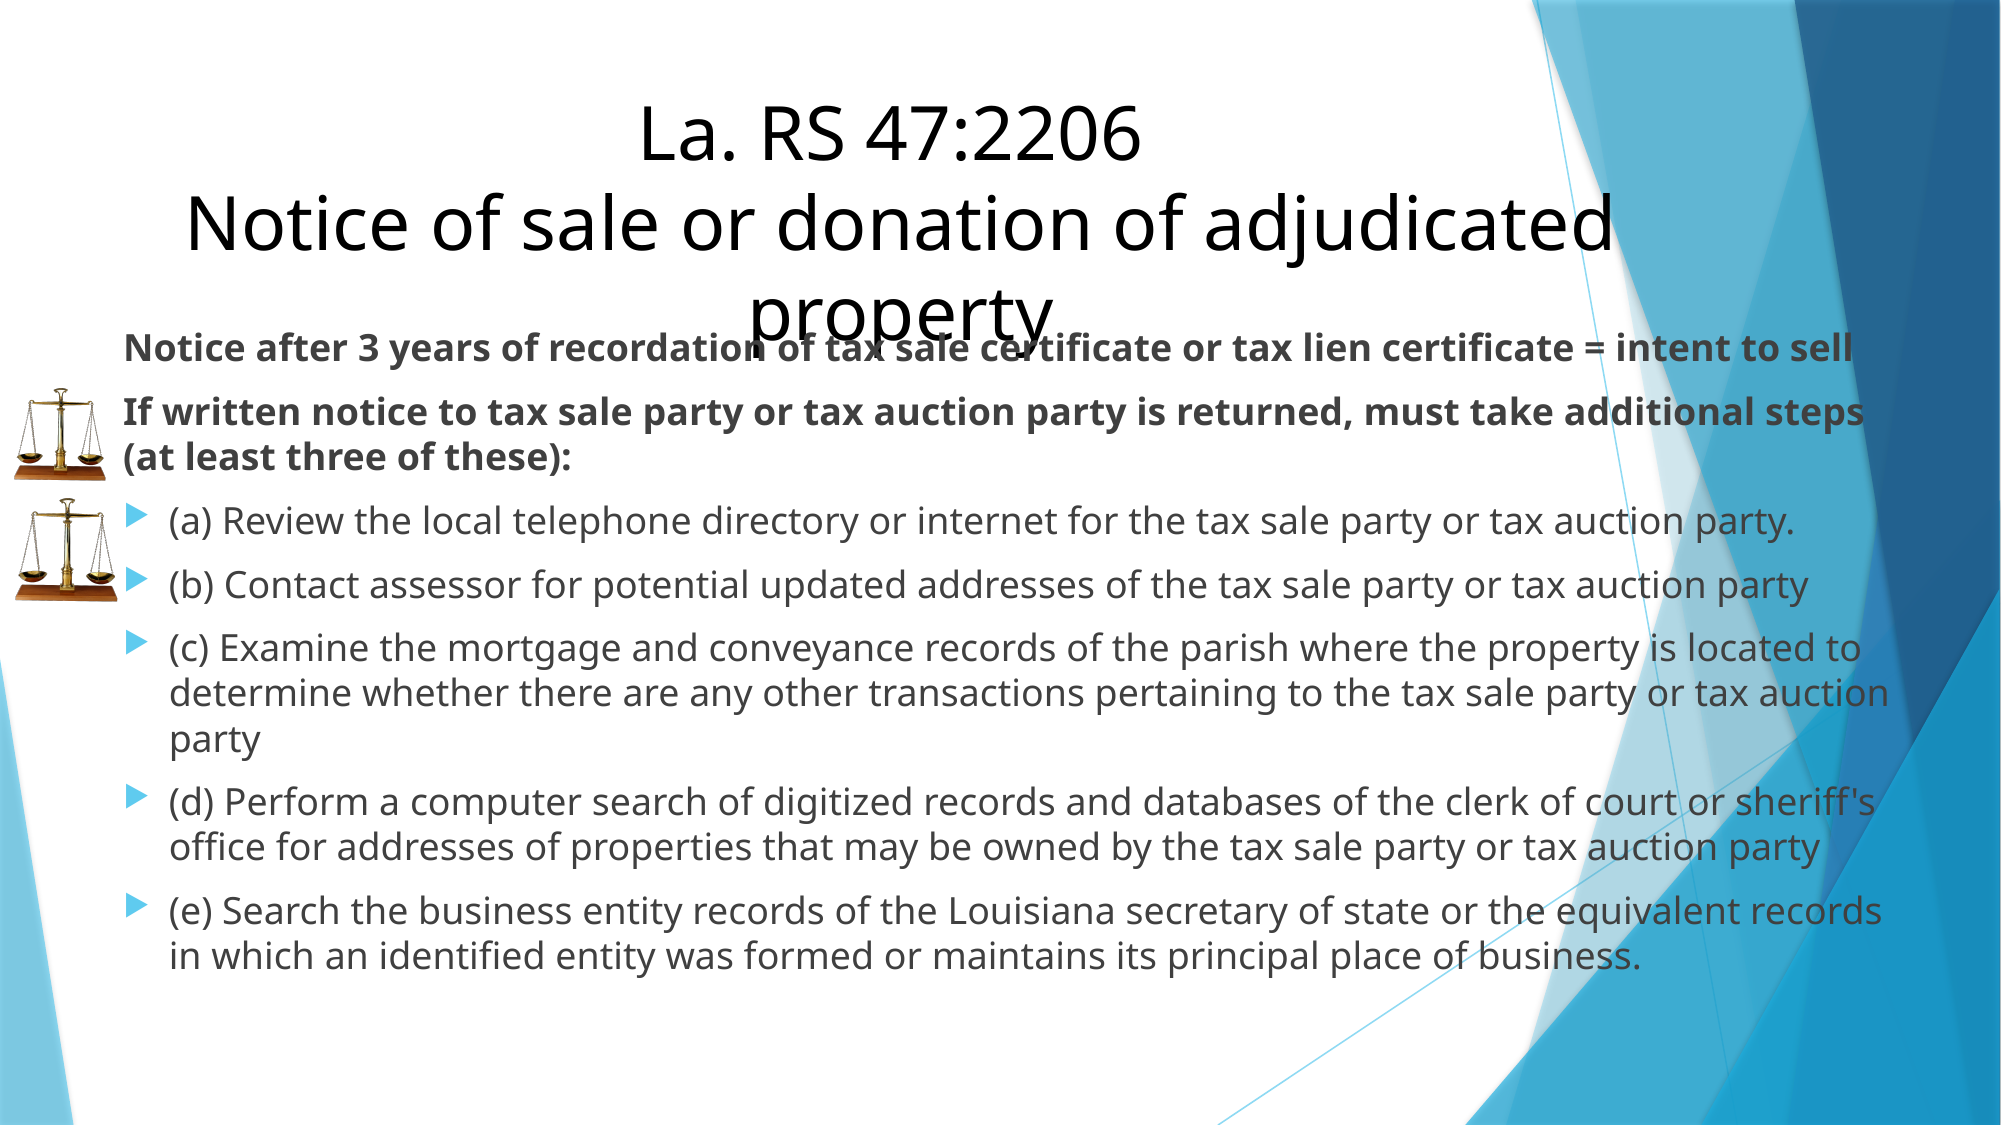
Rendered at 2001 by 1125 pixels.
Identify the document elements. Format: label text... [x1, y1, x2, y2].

picture [4, 378, 129, 613]
title La. RS 47:2206 Notice of sale or donation of adjudicated property [35, 77, 1767, 295]
list Notice after 3 years of recordation of tax sale certificate or tax lien certificate = intent to sell If written notice to tax sale party or tax auction party is returned, must take additional steps (at least three of these): (a) Review the local telephone directory or internet for the tax sale party or tax auction party. (b) Contact assessor for potential updated addresses of the tax sale party or tax auction party (c) Examine the mortgage and conveyance records of the parish where the property is located to determine whether there are any other transactions pertaining to the tax sale party or tax auction party (d) Perform a computer search of digitized records and databases of the clerk of court or sheriff's office for addresses of properties that may be owned by the tax sale party or tax auction party (e) Search the business entity records of the Louisiana secretary of state or the equivalent records in which an identified entity was formed or maintains its principal place of business. [35, 316, 1940, 1109]
